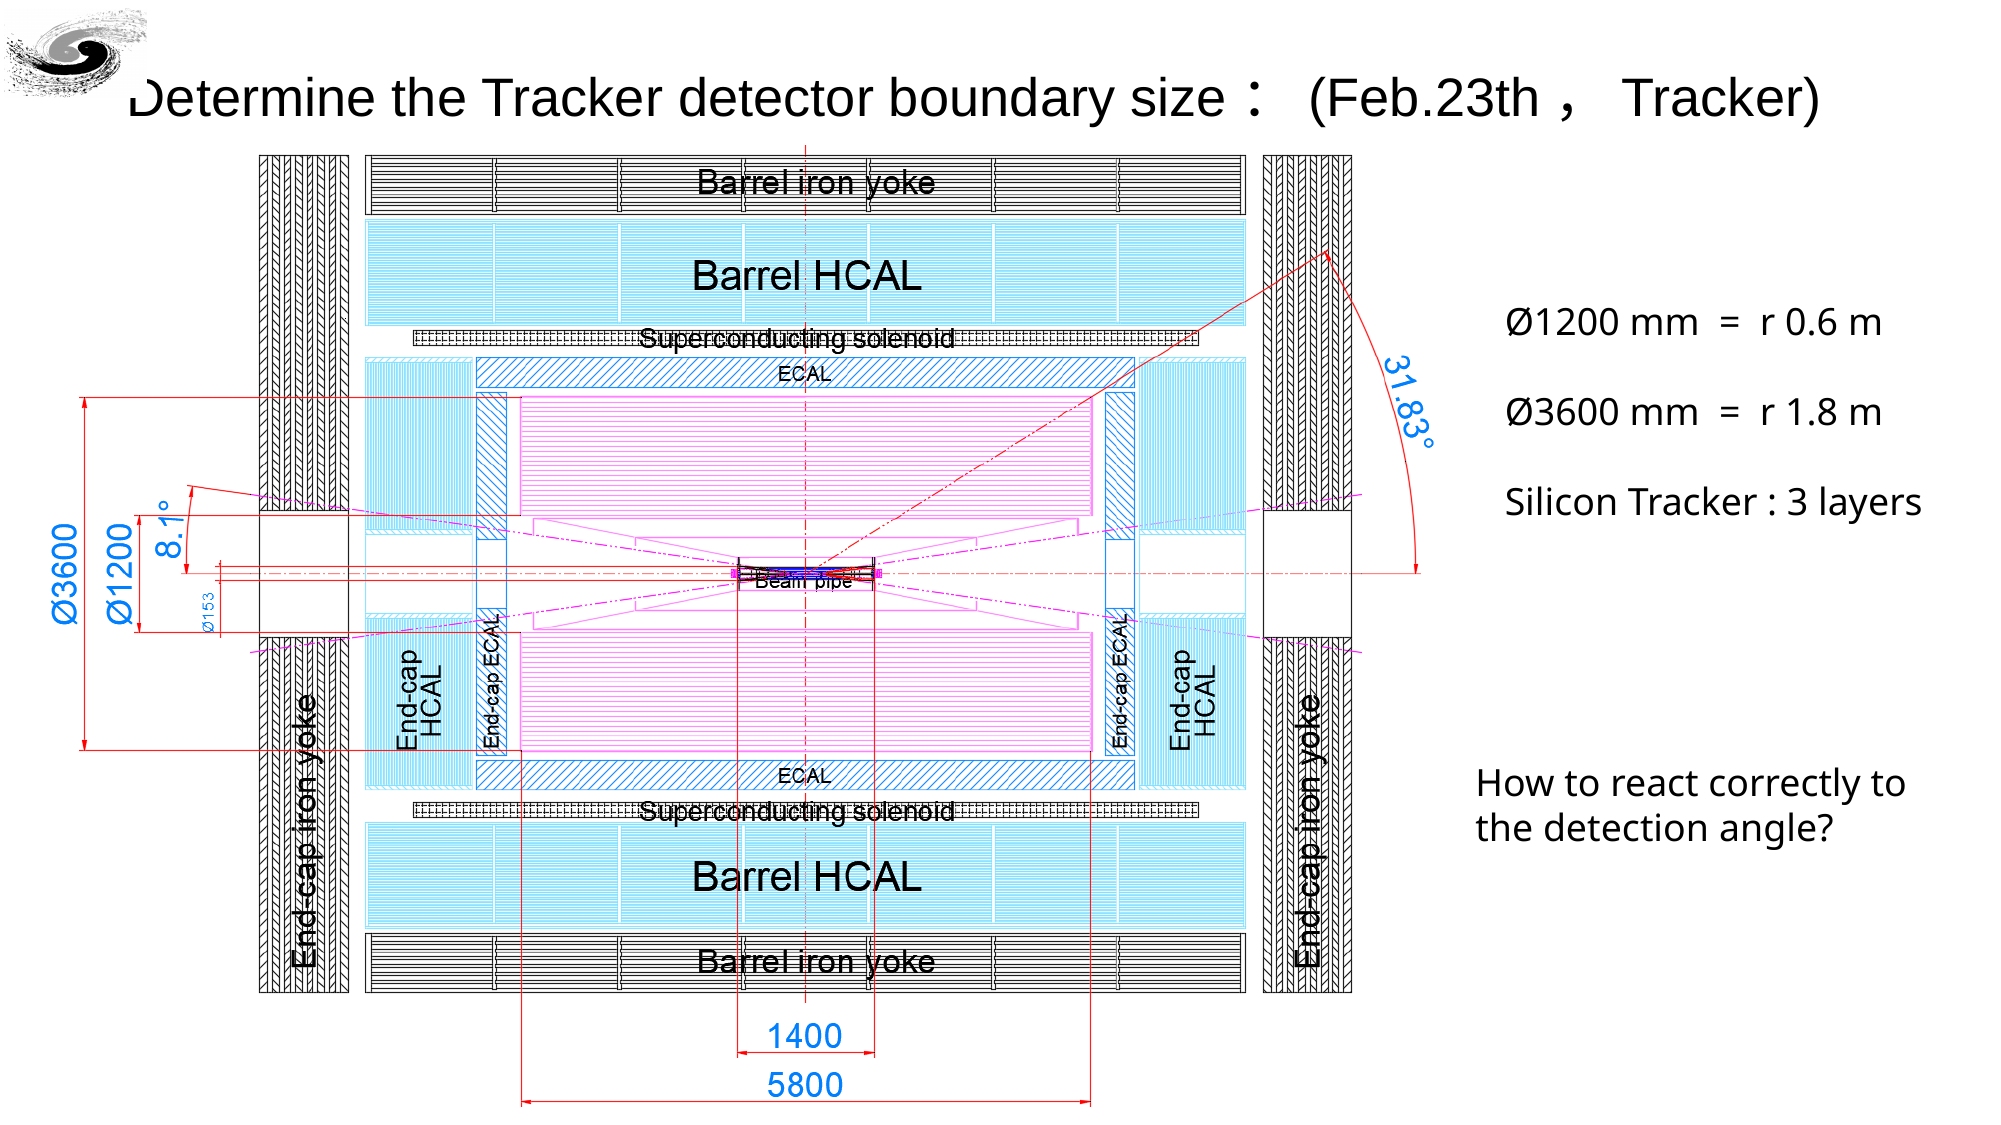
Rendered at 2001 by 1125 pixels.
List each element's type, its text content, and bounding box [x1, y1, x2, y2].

text_box Ø1200 mm = r 0.6 m Ø3600 mm = r 1.8 m Silicon Tracker : 3 layers [1490, 290, 1939, 531]
picture [43, 140, 1438, 1115]
text_box How to react correctly to the detection angle? [1460, 751, 1945, 857]
text_box Determine the Tracker detector boundary size：(Feb.23th，Tracker) [111, 54, 1837, 135]
picture [4, 8, 147, 98]
